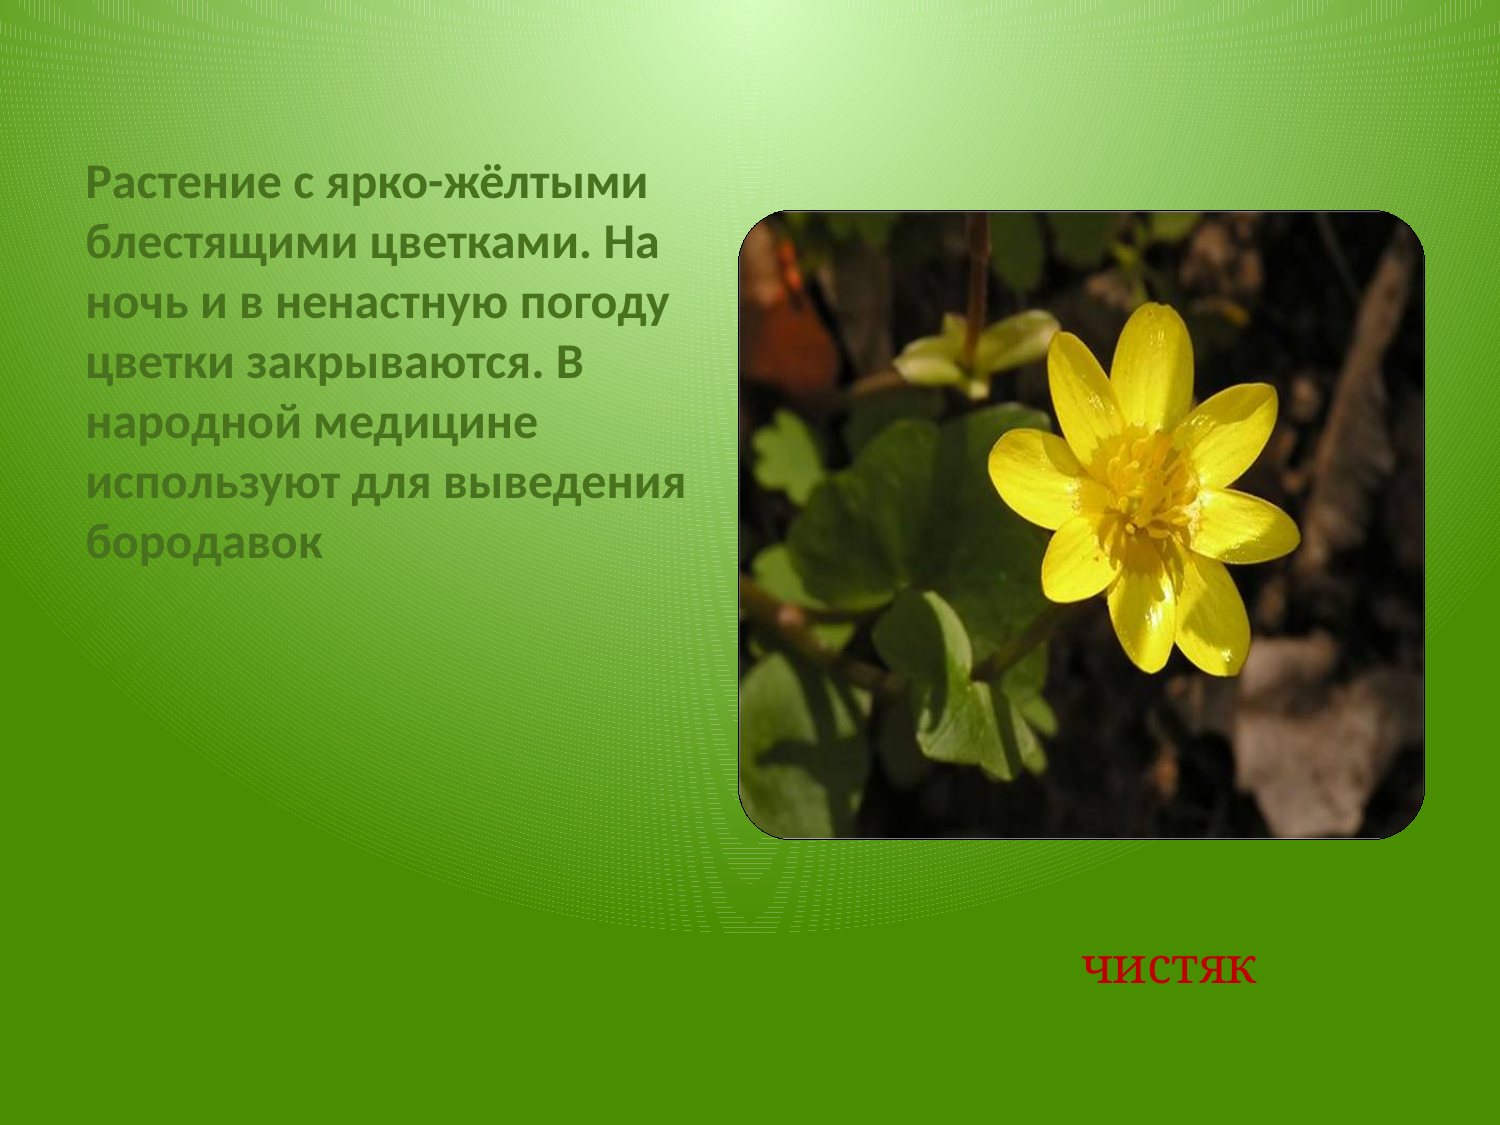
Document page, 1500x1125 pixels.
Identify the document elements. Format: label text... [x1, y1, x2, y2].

list Растение с ярко-жёлтыми блестящими цветками. На ночь и в ненастную погоду цветки закрываются. В народной медицине используют для выведения бородавок [70, 140, 746, 994]
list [737, 209, 1426, 840]
text_box чистяк [1066, 925, 1395, 1001]
